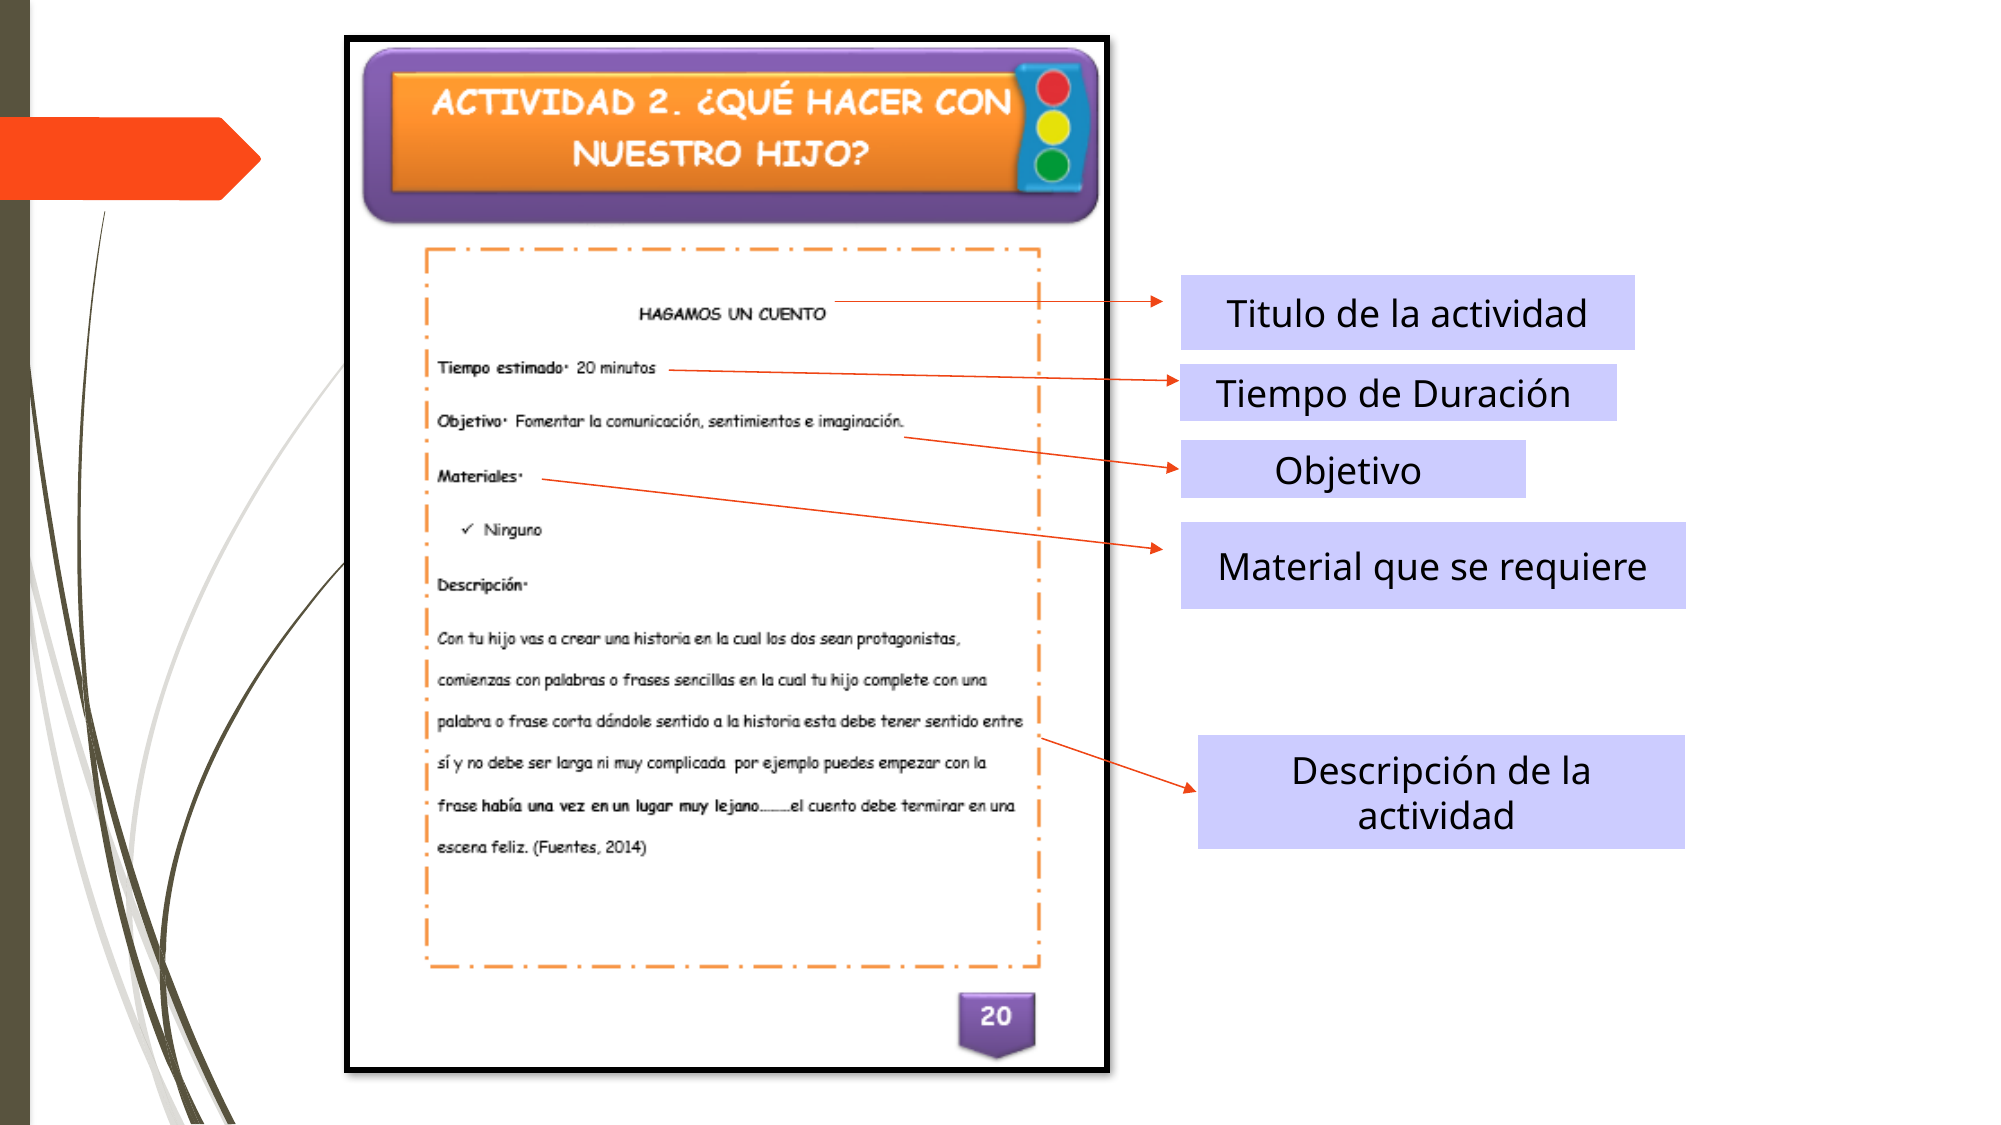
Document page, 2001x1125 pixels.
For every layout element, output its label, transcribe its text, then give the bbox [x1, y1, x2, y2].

text_box Titulo de la actividad [1178, 273, 1637, 353]
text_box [668, 369, 1180, 381]
text_box Descripción de la actividad [1195, 732, 1688, 851]
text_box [1041, 738, 1197, 793]
text_box Tiempo de Duración [1178, 361, 1620, 423]
picture [349, 41, 1105, 1067]
text_box Material que se requiere [1178, 519, 1688, 612]
text_box Objetivo [1178, 438, 1529, 500]
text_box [904, 436, 1180, 470]
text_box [541, 478, 1164, 550]
